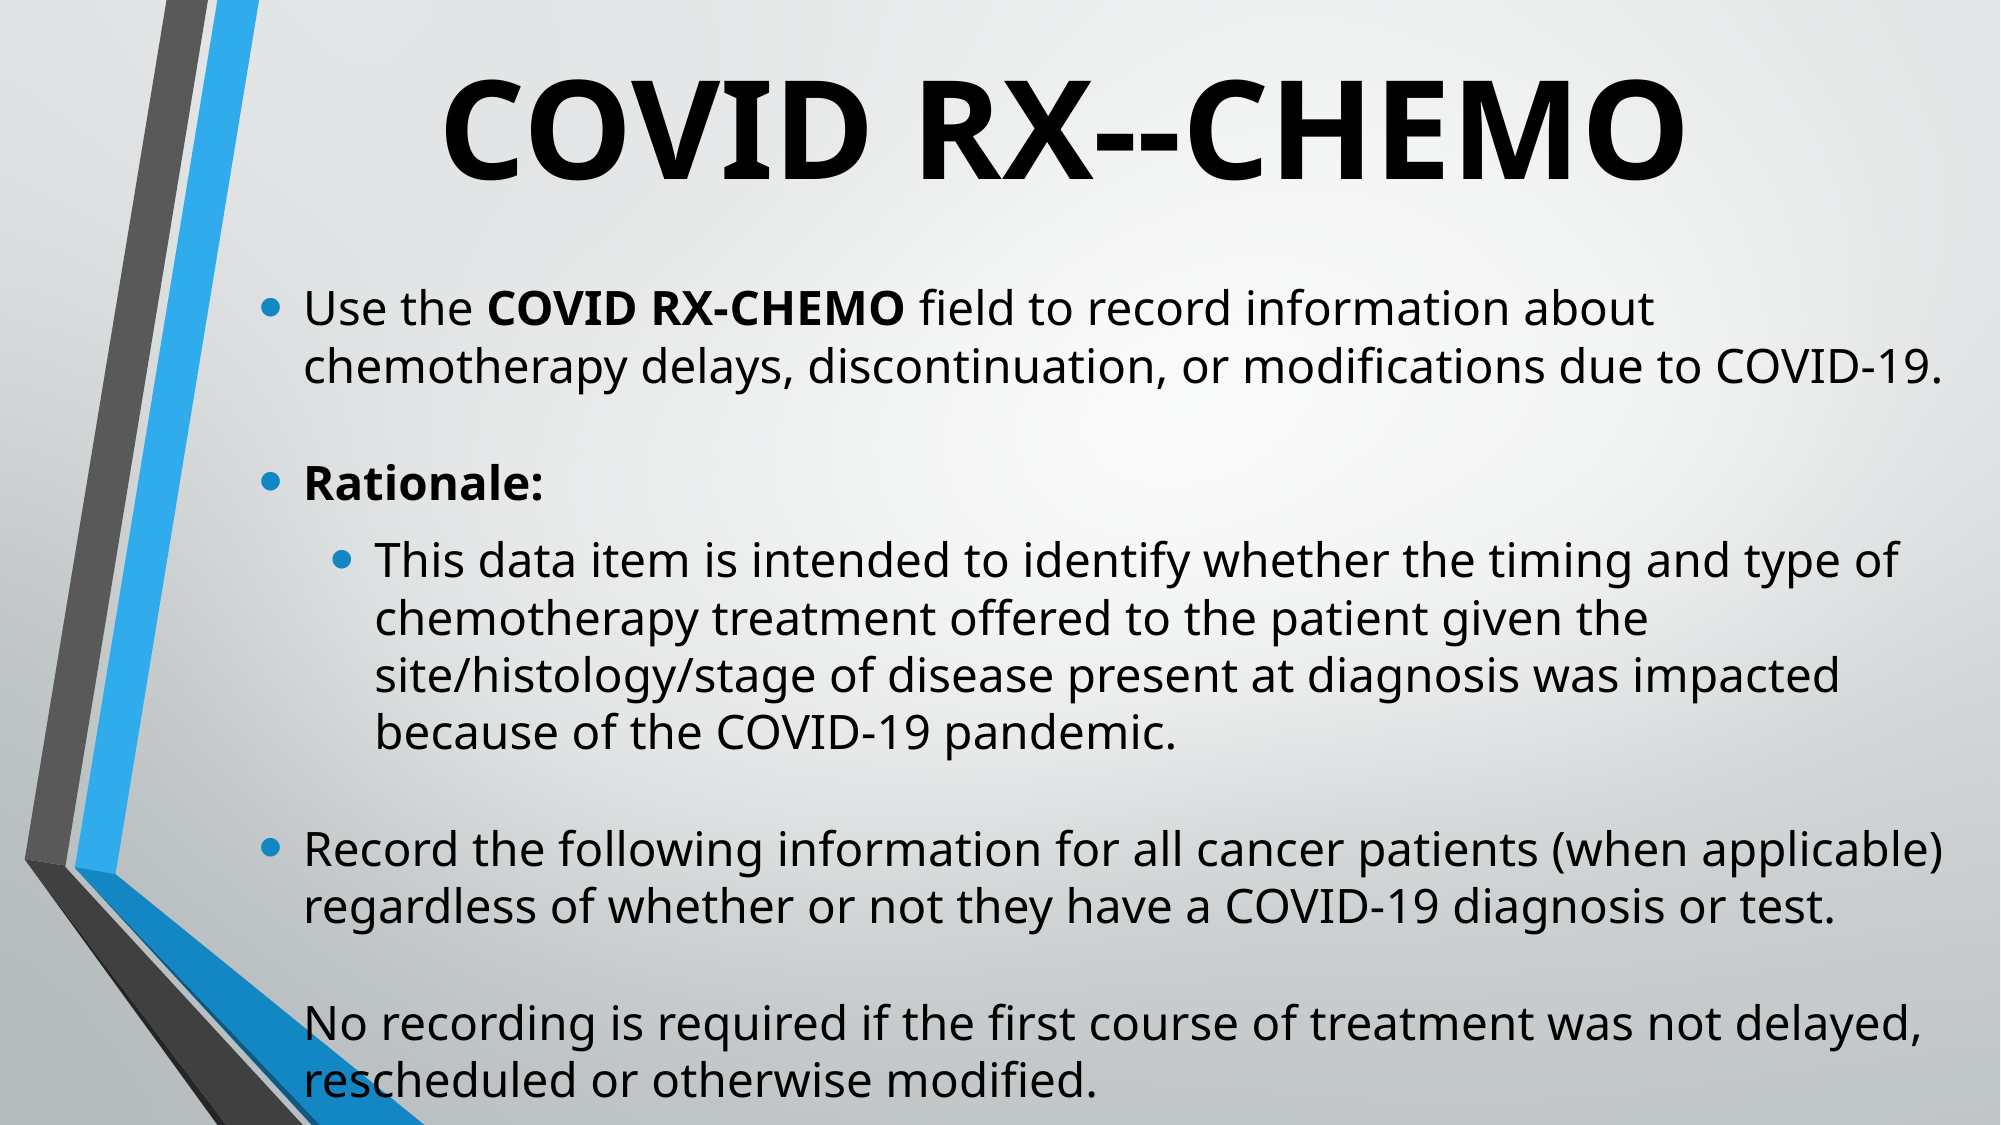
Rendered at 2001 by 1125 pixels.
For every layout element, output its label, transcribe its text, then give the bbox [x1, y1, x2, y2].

list Use the COVID RX-Chemo field to record information about chemotherapy delays, discontinuation, or modifications due to COVID-19. Rationale: This data item is intended to identify whether the timing and type of chemotherapy treatment offered to the patient given the site/histology/stage of disease present at diagnosis was impacted because of the COVID-19 pandemic. Record the following information for all cancer patients (when applicable) regardless of whether or not they have a COVID-19 diagnosis or test. No recording is required if the first course of treatment was not delayed, rescheduled or otherwise modified. [243, 197, 1988, 1125]
title COVID RX--CHEMO [243, 31, 1887, 197]
